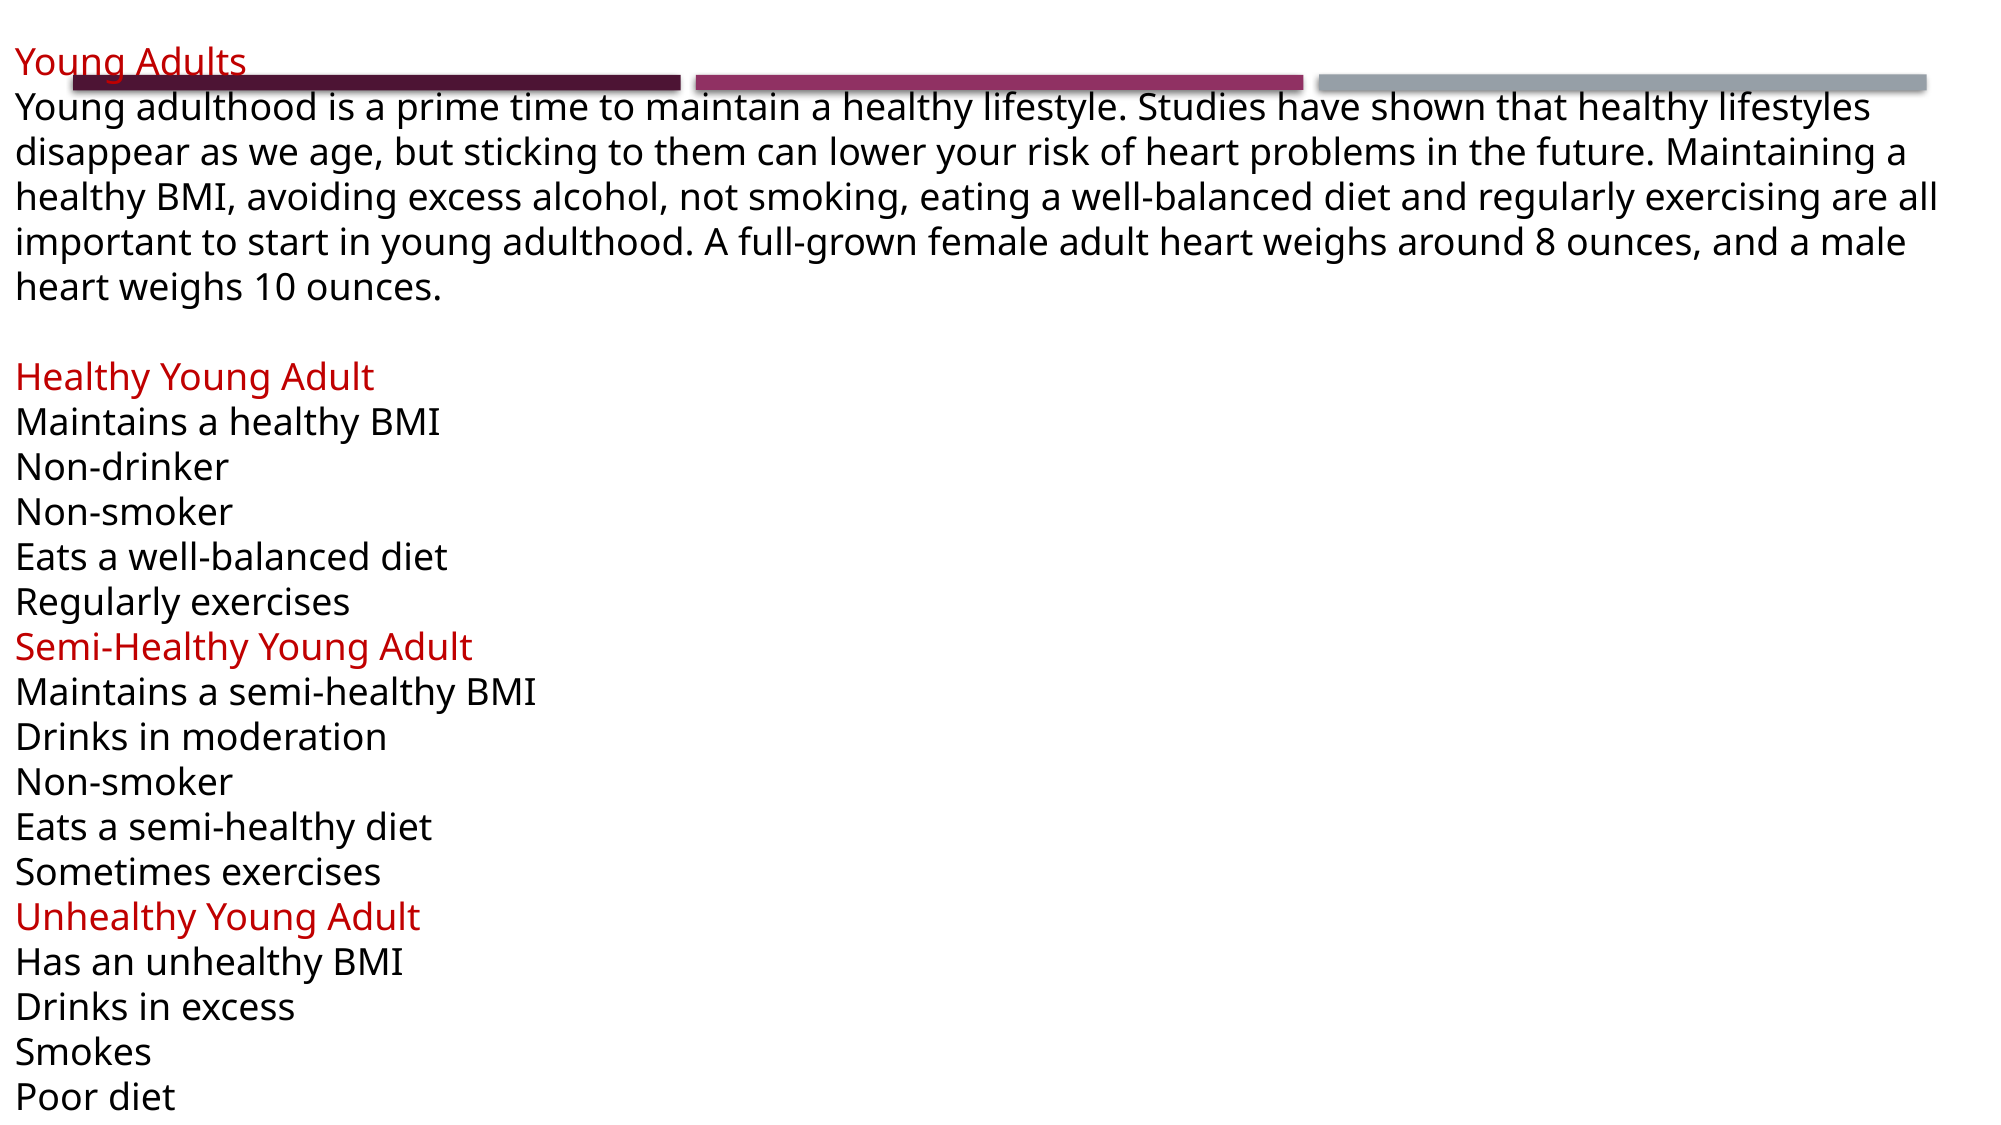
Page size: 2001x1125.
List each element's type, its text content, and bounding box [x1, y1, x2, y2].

text_box Young Adults Young adulthood is a prime time to maintain a healthy lifestyle. Studies have shown that healthy lifestyles disappear as we age, but sticking to them can lower your risk of heart problems in the future. Maintaining a healthy BMI, avoiding excess alcohol, not smoking, eating a well-balanced diet and regularly exercising are all important to start in young adulthood. A full-grown female adult heart weighs around 8 ounces, and a male heart weighs 10 ounces. Healthy Young Adult Maintains a healthy BMI Non-drinker Non-smoker Eats a well-balanced diet Regularly exercises Semi-Healthy Young Adult Maintains a semi-healthy BMI Drinks in moderation Non-smoker Eats a semi-healthy diet Sometimes exercises Unhealthy Young Adult Has an unhealthy BMI Drinks in excess Smokes Poor diet Never exercises [0, 30, 1988, 1125]
